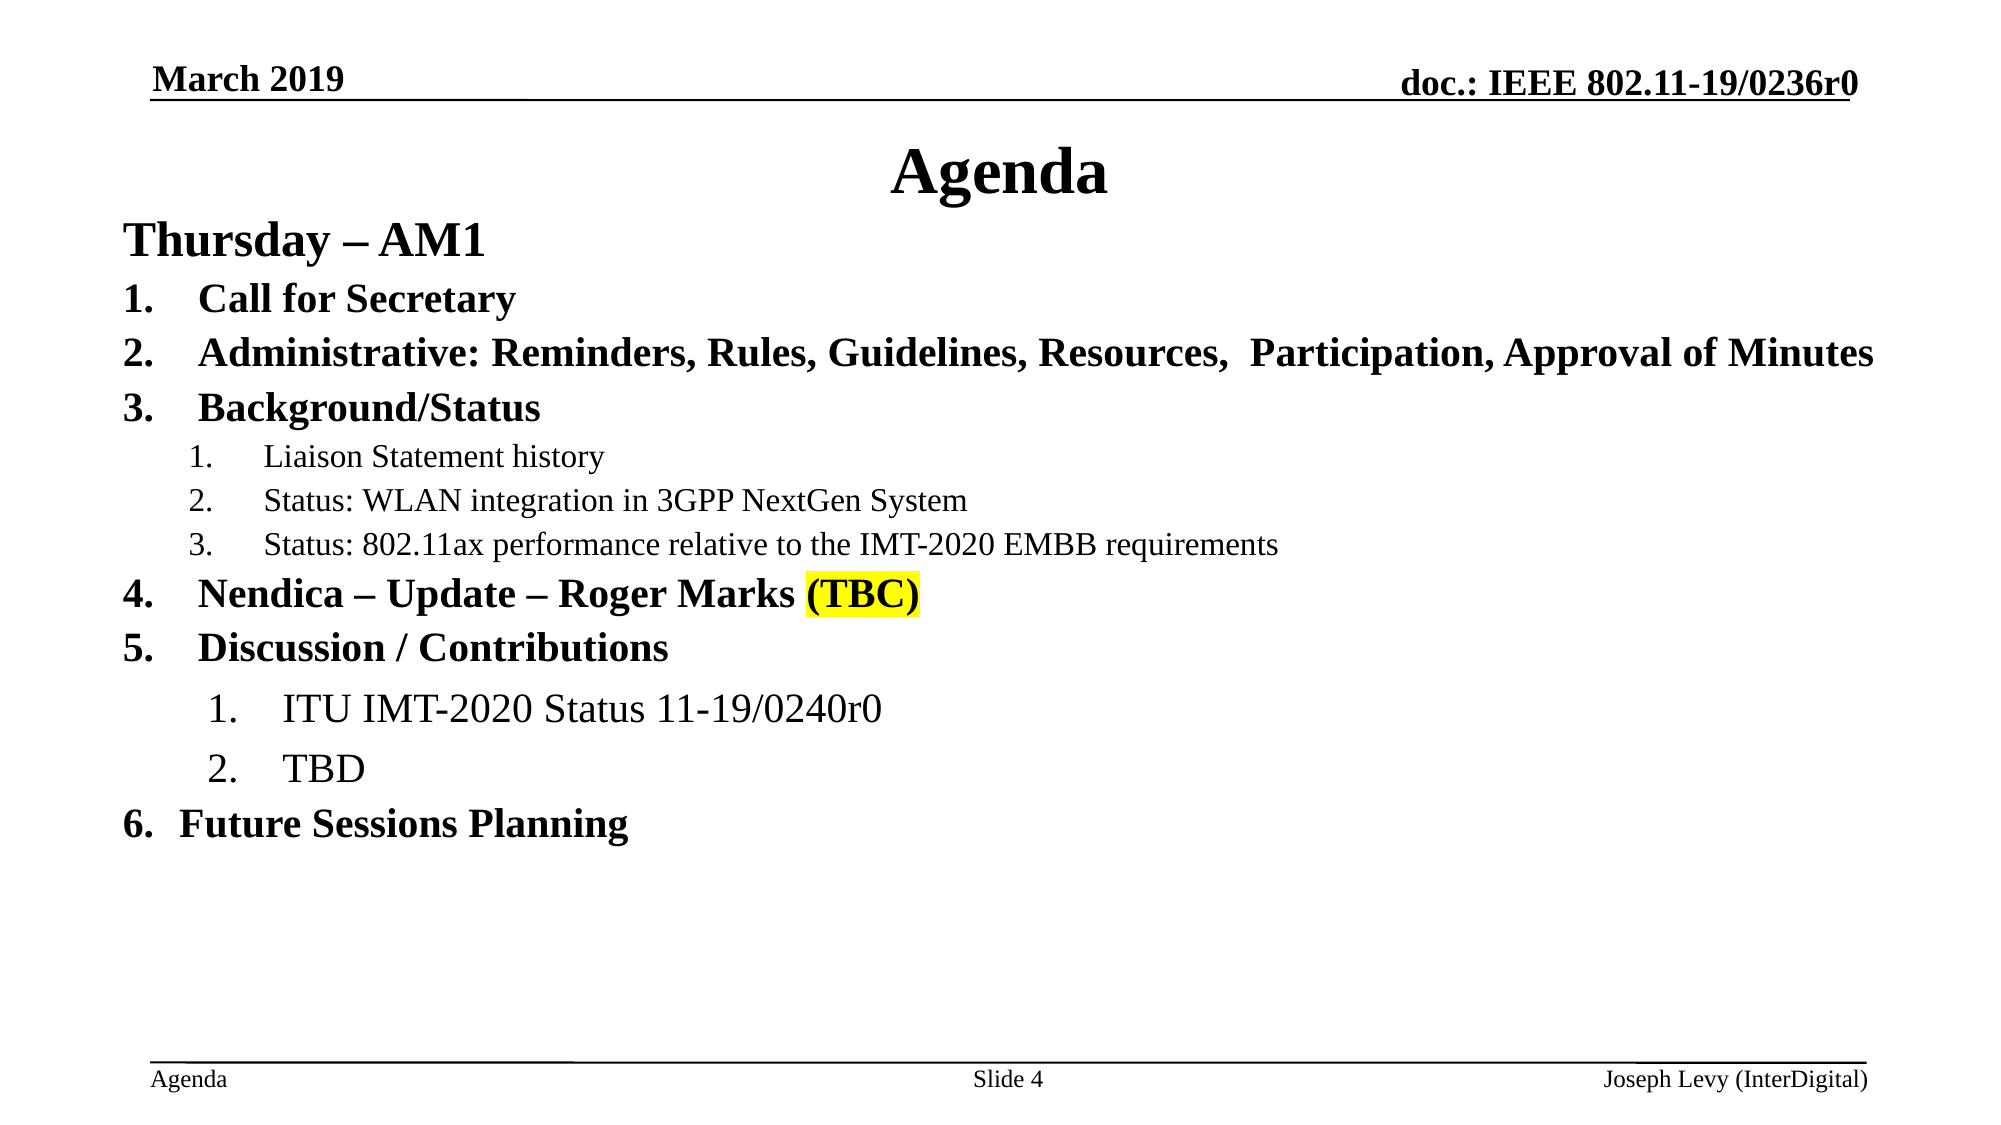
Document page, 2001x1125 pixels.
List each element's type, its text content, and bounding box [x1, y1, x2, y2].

slide_number Slide 4 [950, 1061, 1067, 1123]
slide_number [152, 54, 563, 100]
title Agenda [149, 112, 1850, 199]
list Thursday – AM1 Call for Secretary Administrative: Reminders, Rules, Guidelines, Resources, Participation, Approval of Minutes Background/Status Liaison Statement history Status: WLAN integration in 3GPP NextGen System Status: 802.11ax performance relative to the IMT-2020 EMBB requirements Nendica – Update – Roger Marks (TBC) Discussion / Contributions ITU IMT-2020 Status 11-19/0240r0 TBD Future Sessions Planning [107, 199, 1909, 1062]
footer Joseph Levy (InterDigital) [1171, 1061, 1869, 1093]
